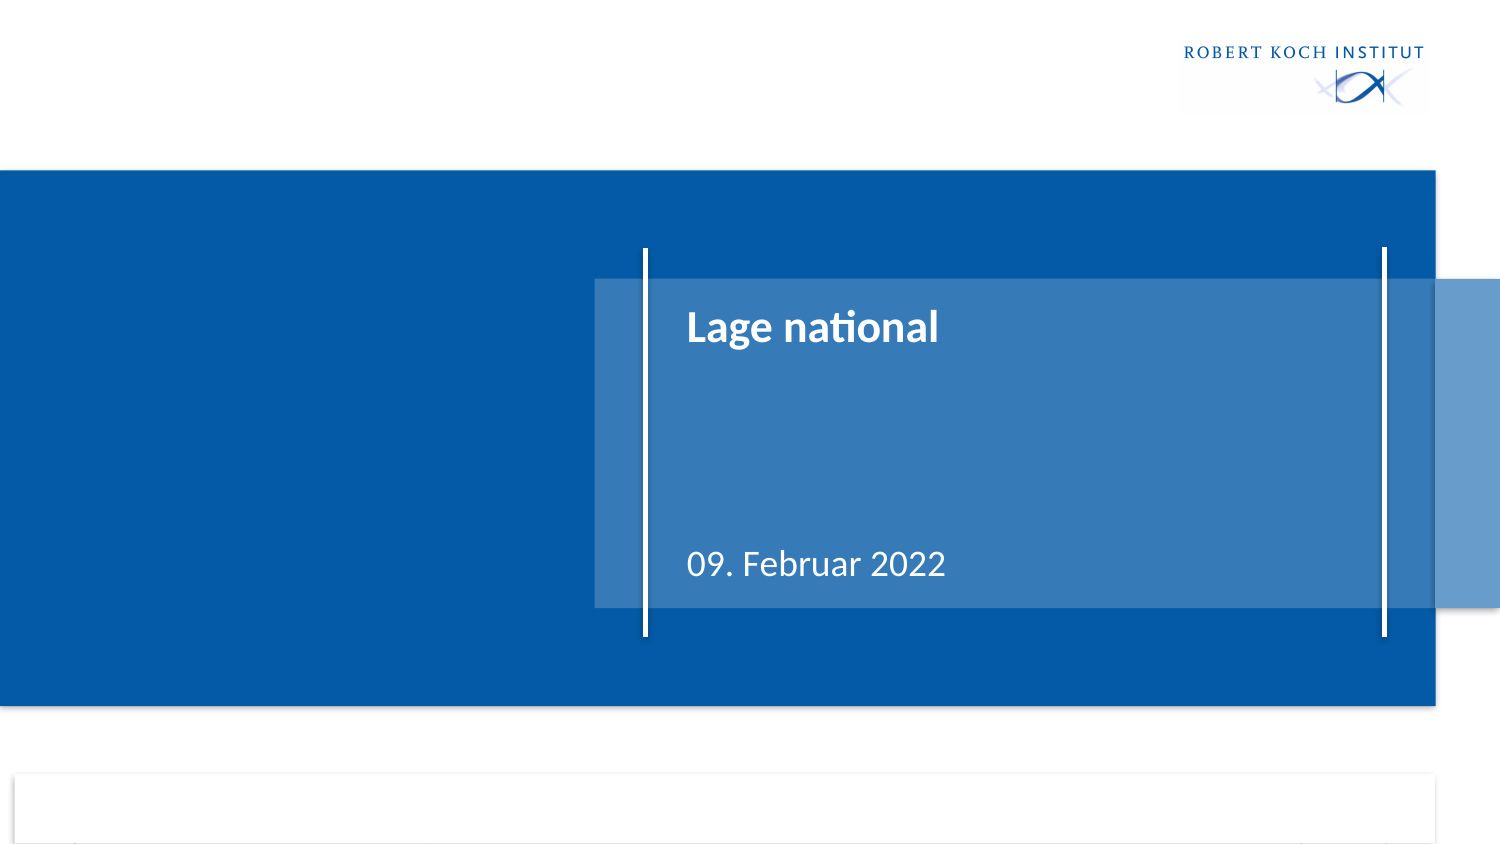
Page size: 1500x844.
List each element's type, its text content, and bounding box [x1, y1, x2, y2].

title Lage national [645, 278, 1385, 486]
picture [1178, 40, 1430, 114]
list 09. Februar 2022 [645, 486, 1385, 609]
